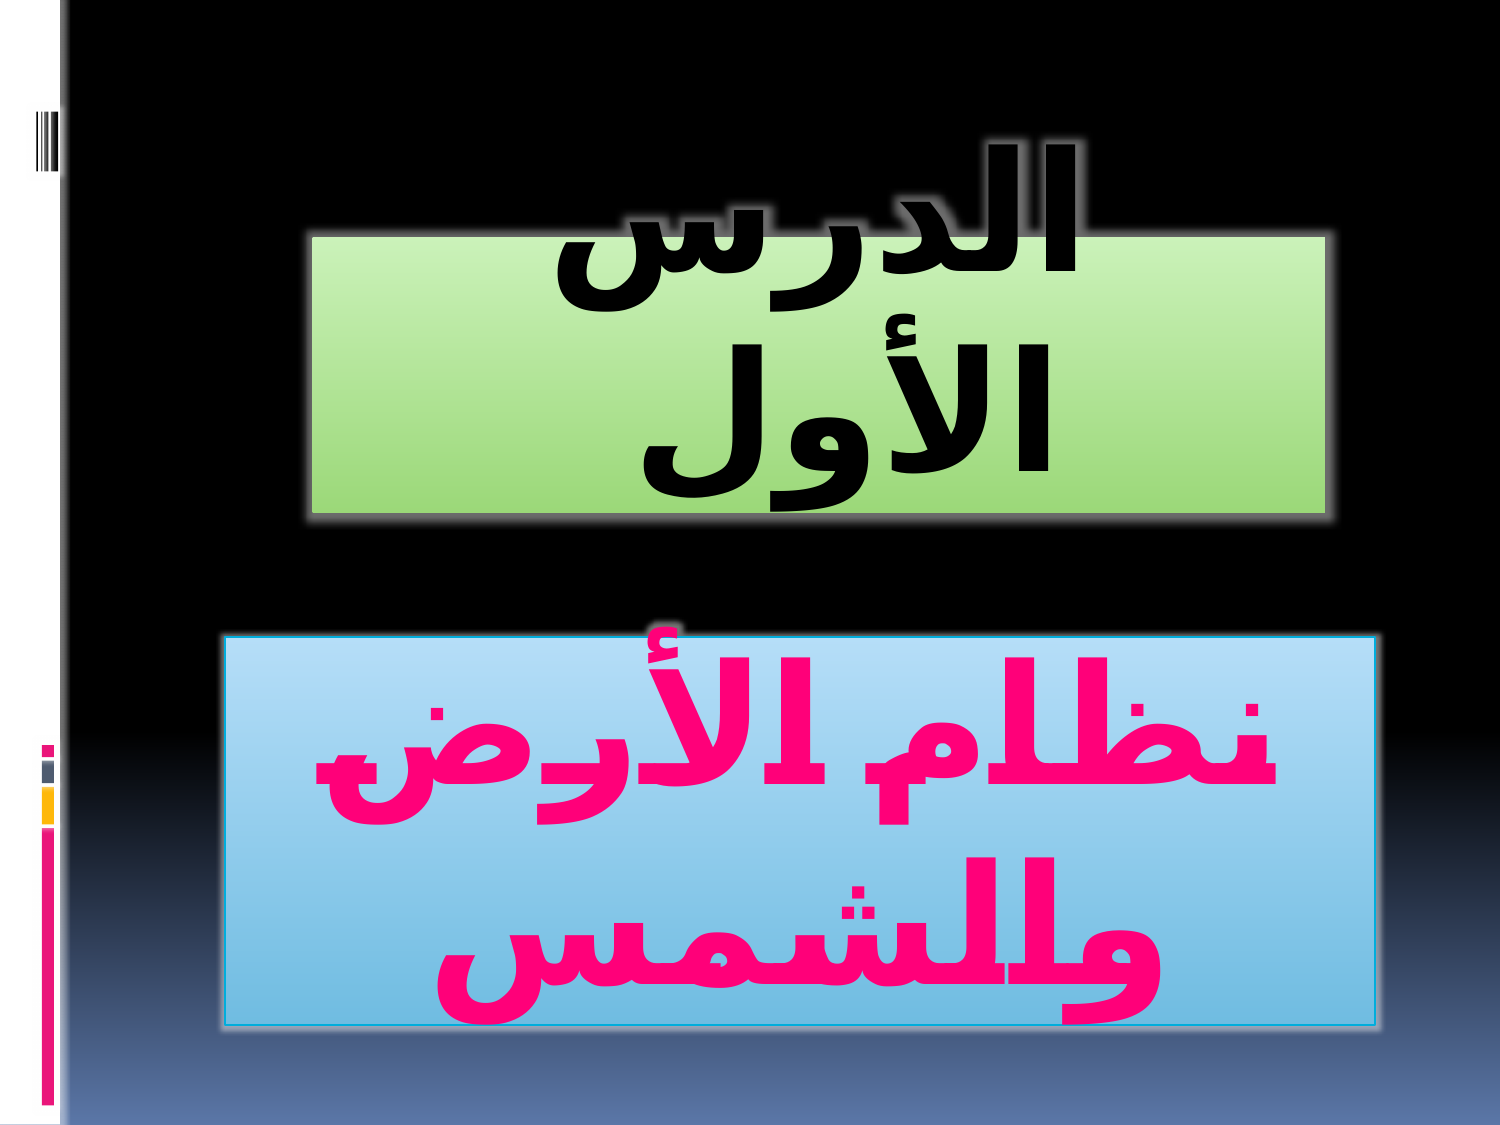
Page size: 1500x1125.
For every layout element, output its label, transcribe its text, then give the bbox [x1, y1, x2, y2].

text_box نظام الأرض والشمس [224, 636, 1376, 1026]
text_box الدرس الأول [312, 237, 1325, 513]
